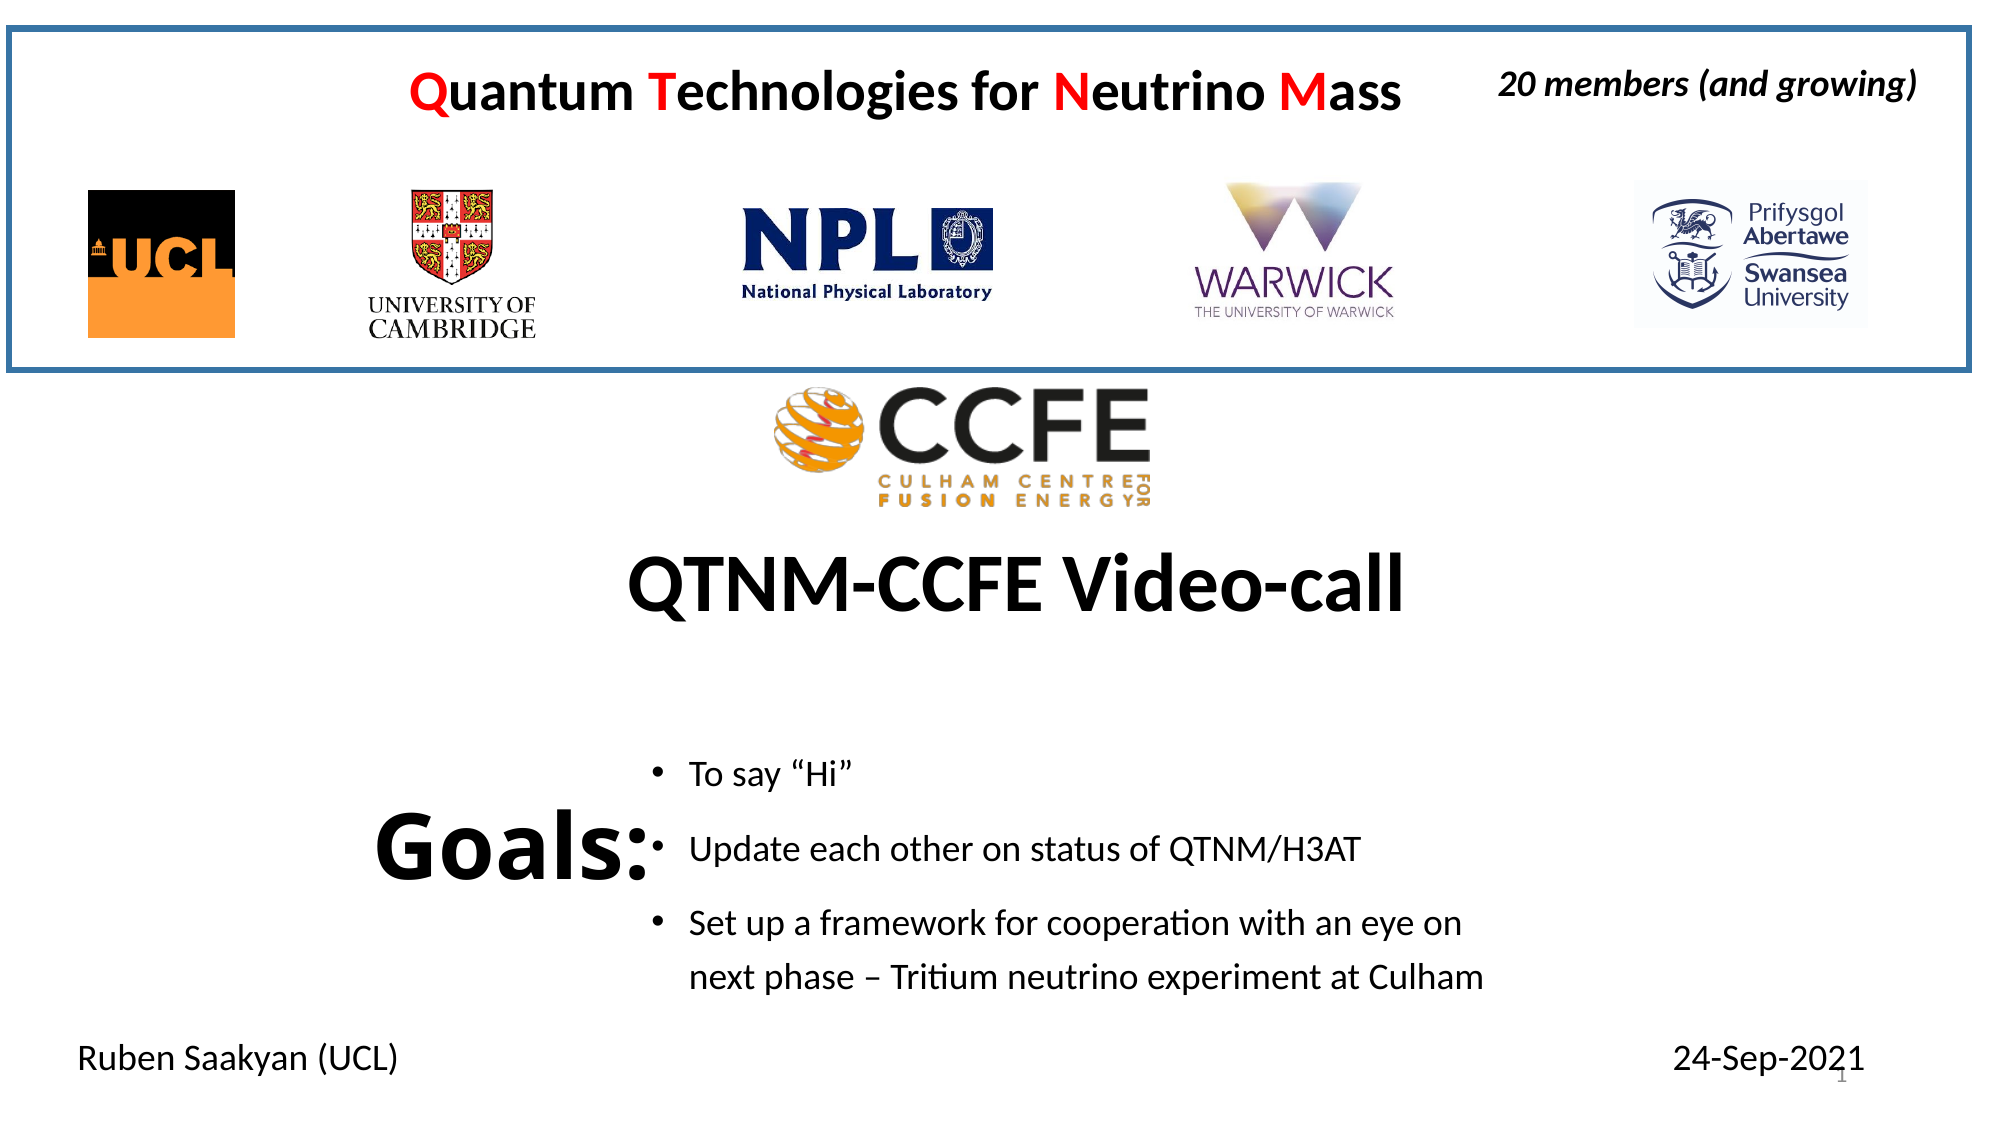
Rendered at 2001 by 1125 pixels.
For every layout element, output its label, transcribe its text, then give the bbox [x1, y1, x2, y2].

text_box Ruben Saakyan (UCL) [62, 1025, 423, 1086]
picture [742, 208, 993, 301]
slide_number 1 [1412, 1042, 1863, 1103]
picture [774, 387, 1150, 508]
text_box Goals: [357, 787, 636, 912]
picture [1633, 180, 1868, 328]
text_box 20 members (and growing) [1482, 51, 1934, 111]
text_box QTNM-CCFE Video-call [613, 520, 1421, 636]
picture [357, 182, 548, 345]
text_box To say “Hi” Update each other on status of QTNM/H3AT Set up a framework for cooperation with an eye on next phase – Tritium neutrino experiment at Culham [636, 732, 1530, 1057]
picture [1161, 175, 1426, 325]
picture [88, 190, 235, 338]
text_box 24-Sep-2021 [1658, 1025, 1881, 1086]
text_box [9, 28, 1970, 370]
